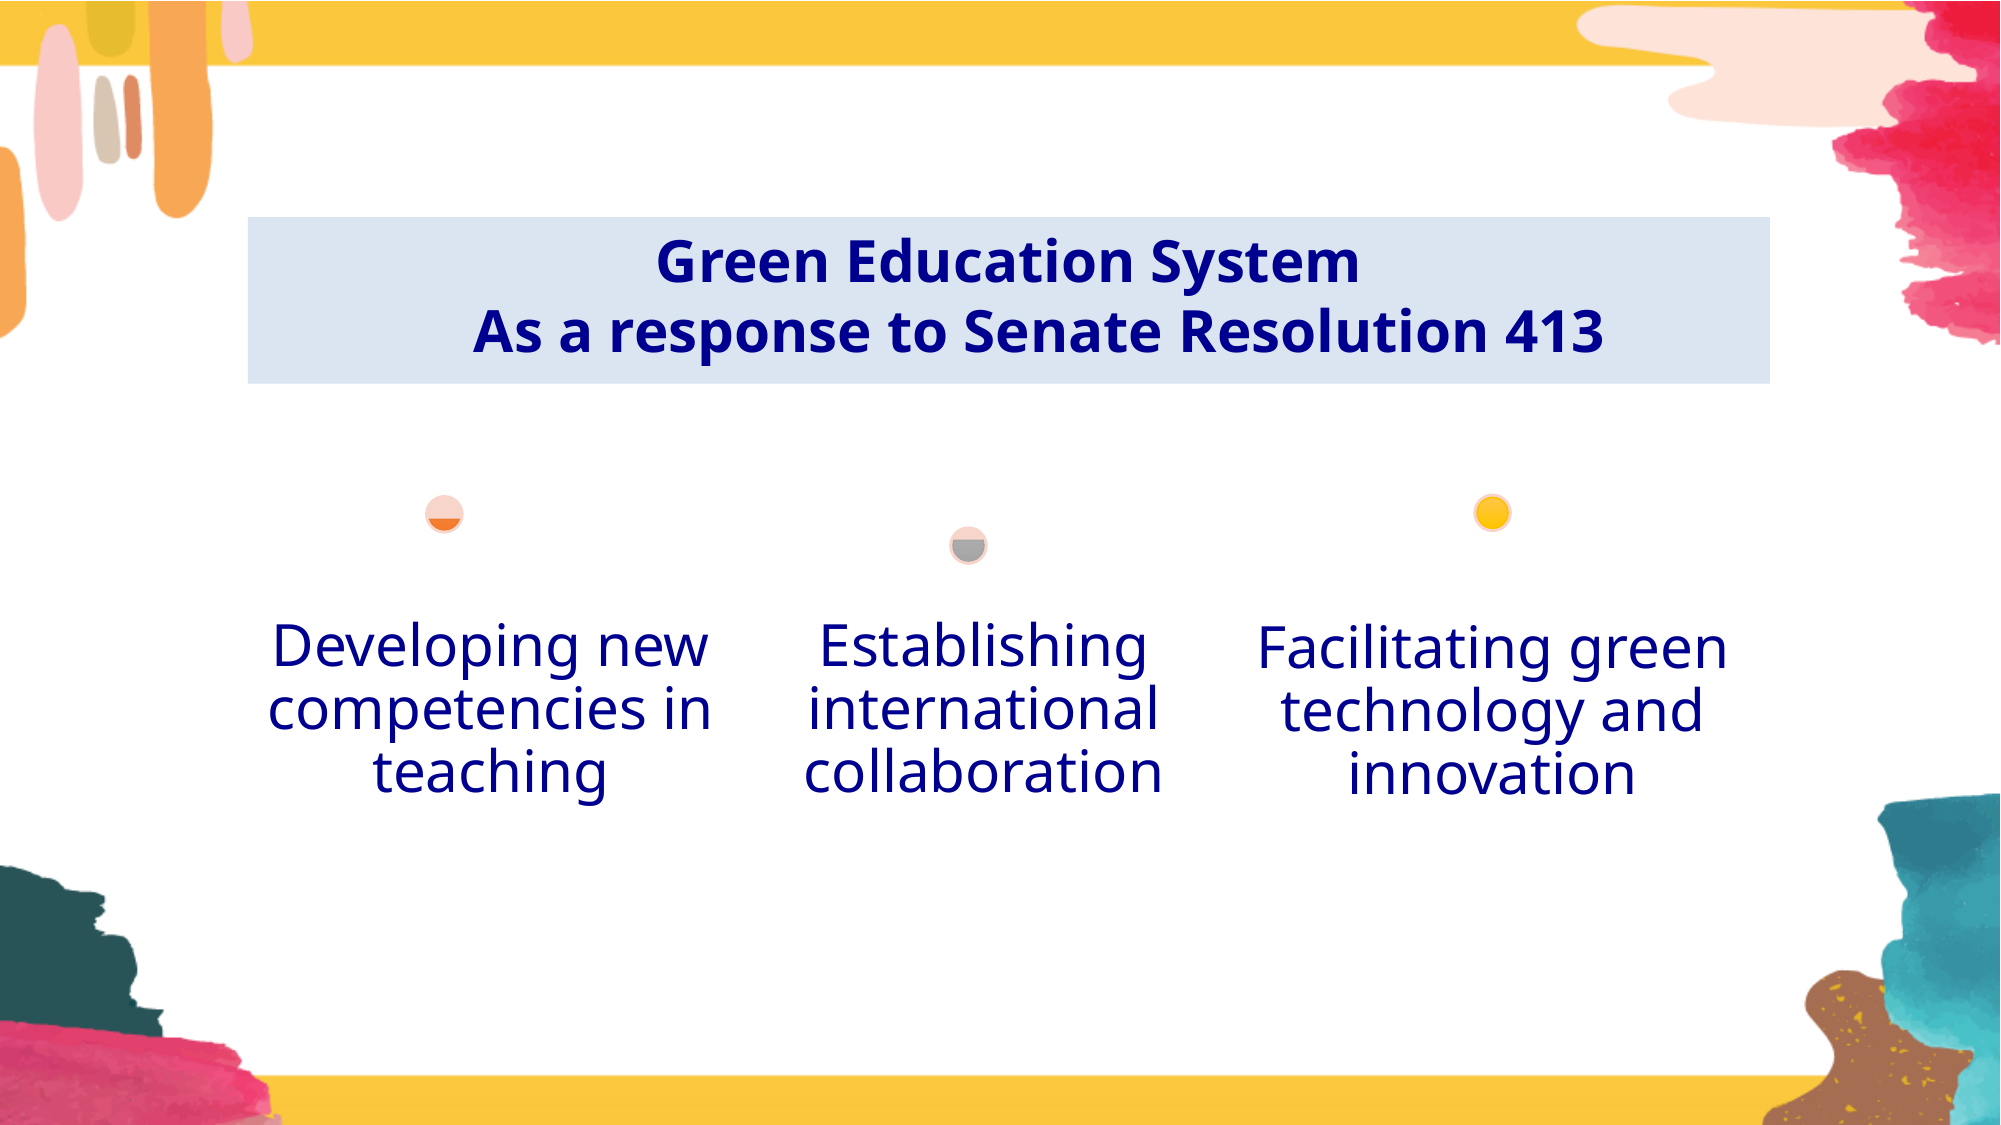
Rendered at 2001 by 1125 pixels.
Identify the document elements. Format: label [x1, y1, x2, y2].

text_box [232, 332, 1836, 818]
picture [0, 1, 2000, 1125]
